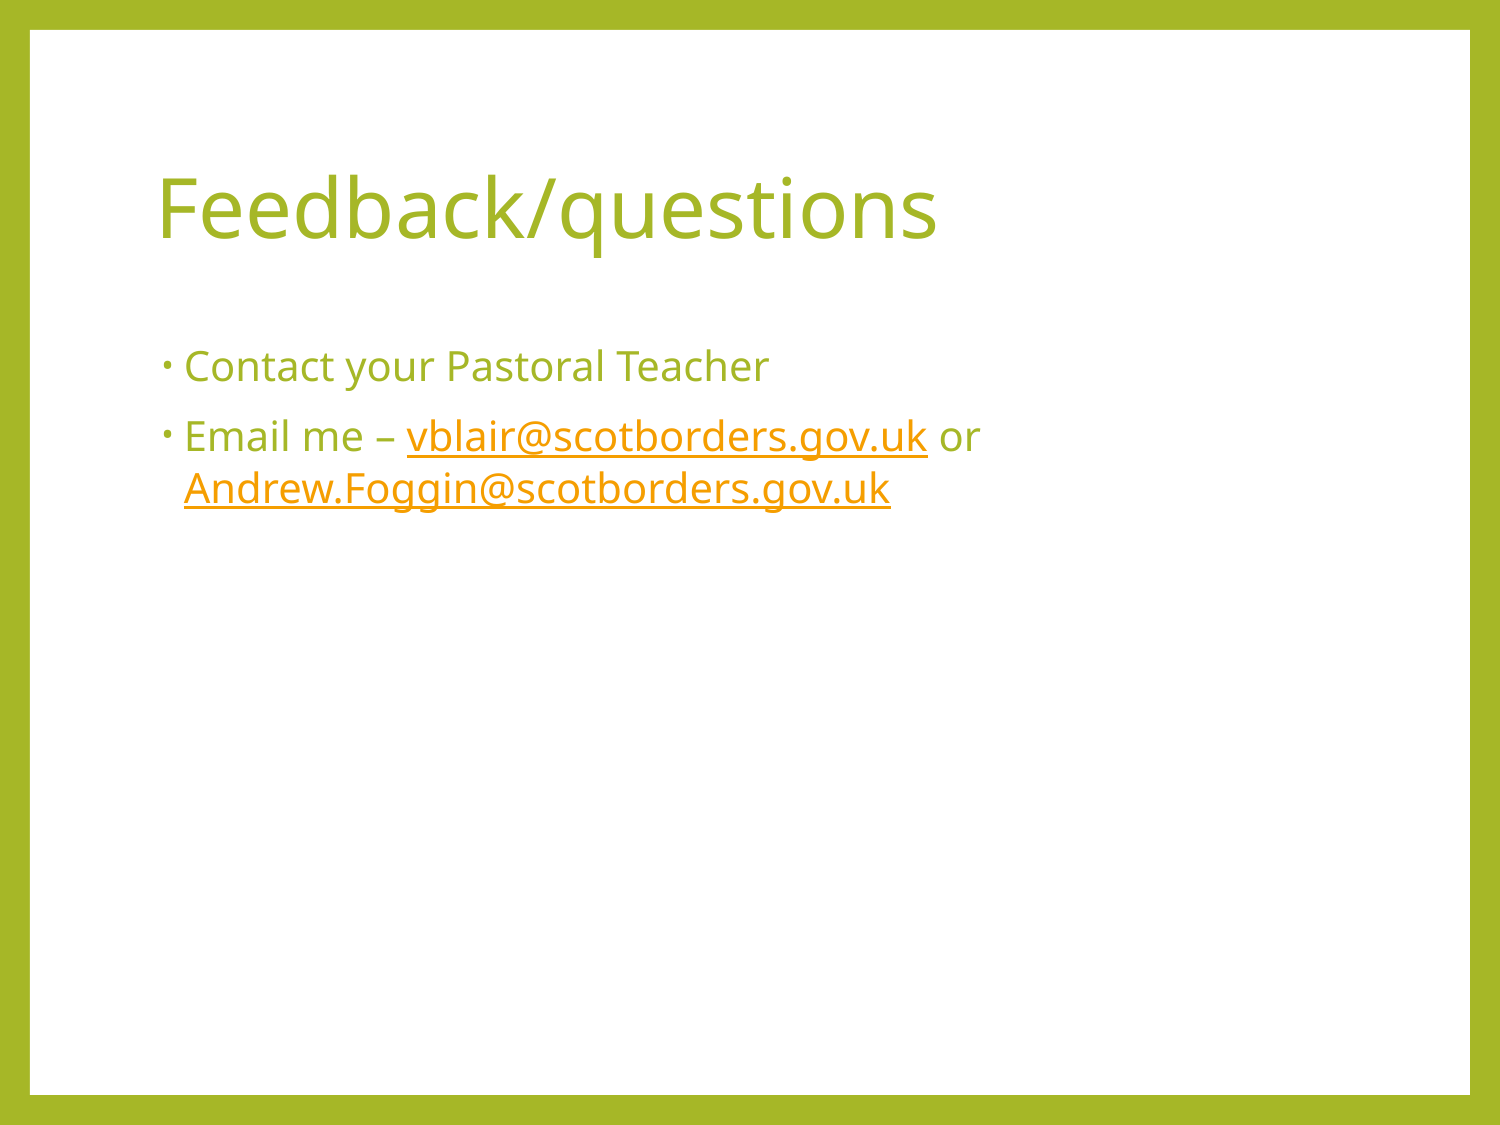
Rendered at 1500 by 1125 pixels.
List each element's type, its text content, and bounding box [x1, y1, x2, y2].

list Contact your Pastoral Teacher Email me – vblair@scotborders.gov.uk or Andrew.Foggin@scotborders.gov.uk [140, 337, 1356, 1000]
title Feedback/questions [140, 99, 1356, 323]
